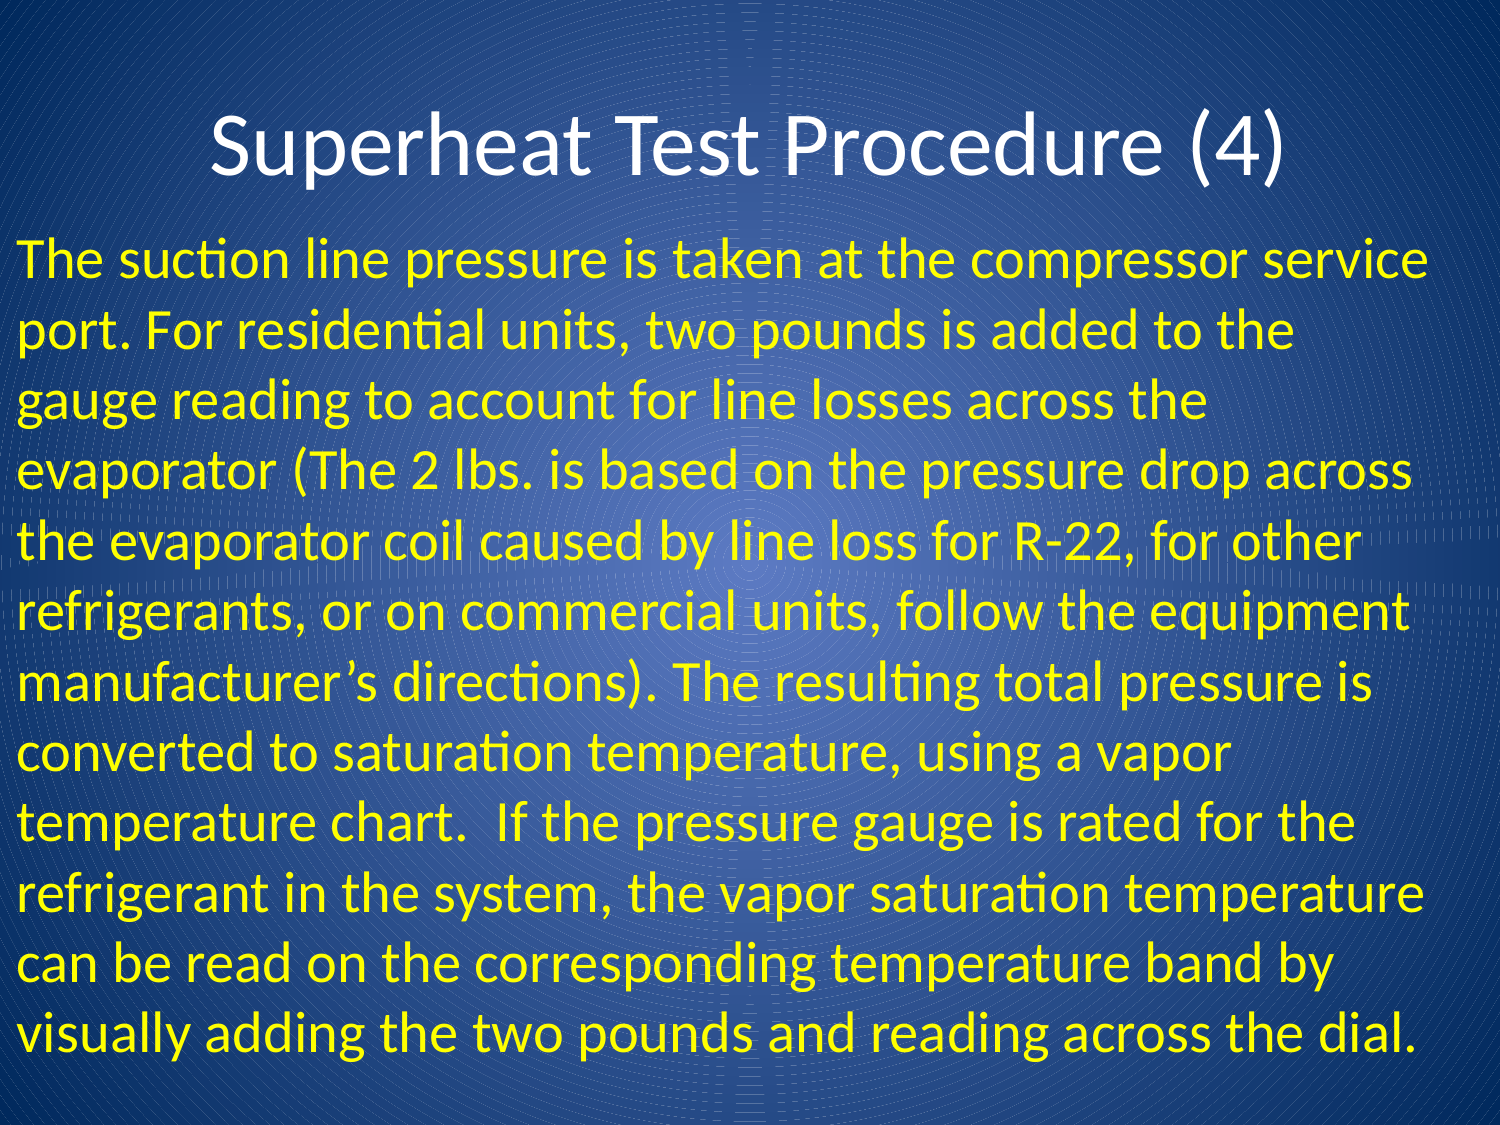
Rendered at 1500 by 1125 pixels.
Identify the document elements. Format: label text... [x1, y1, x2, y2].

title Superheat Test Procedure (4) [75, 45, 1425, 212]
list The suction line pressure is taken at the compressor service port. For residential units, two pounds is added to the gauge reading to account for line losses across the evaporator (The 2 lbs. is based on the pressure drop across the evaporator coil caused by line loss for R-22, for other refrigerants, or on commercial units, follow the equipment manufacturer’s directions). The resulting total pressure is converted to saturation temperature, using a vapor temperature chart. If the pressure gauge is rated for the refrigerant in the system, the vapor saturation temperature can be read on the corresponding temperature band by visually adding the two pounds and reading across the dial. [1, 212, 1452, 1113]
